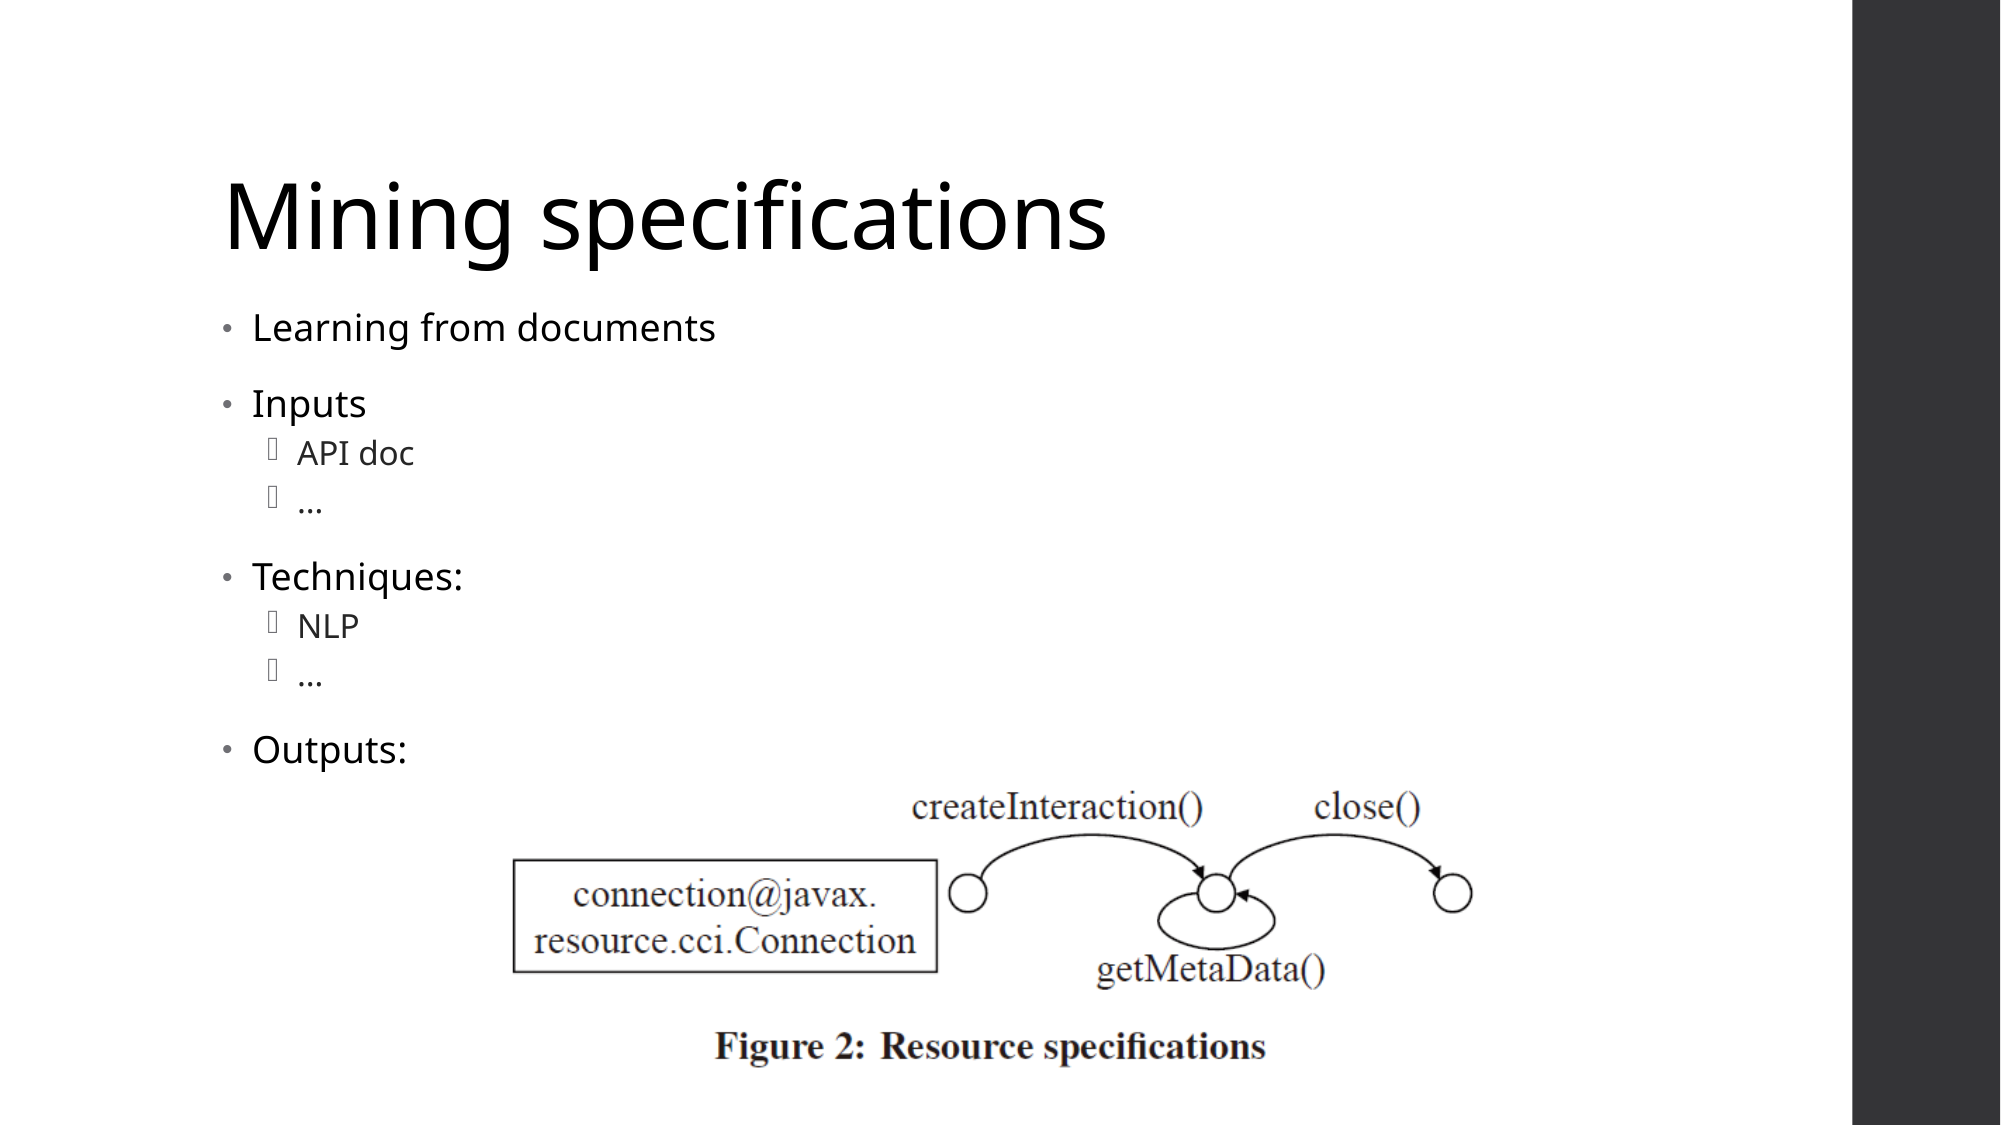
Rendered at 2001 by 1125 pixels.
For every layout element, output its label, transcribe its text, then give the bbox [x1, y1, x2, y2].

picture [498, 767, 1493, 1068]
list Learning from documents Inputs API doc … Techniques: NLP … Outputs: [206, 299, 1617, 1014]
title Mining specifications [206, 60, 1797, 278]
